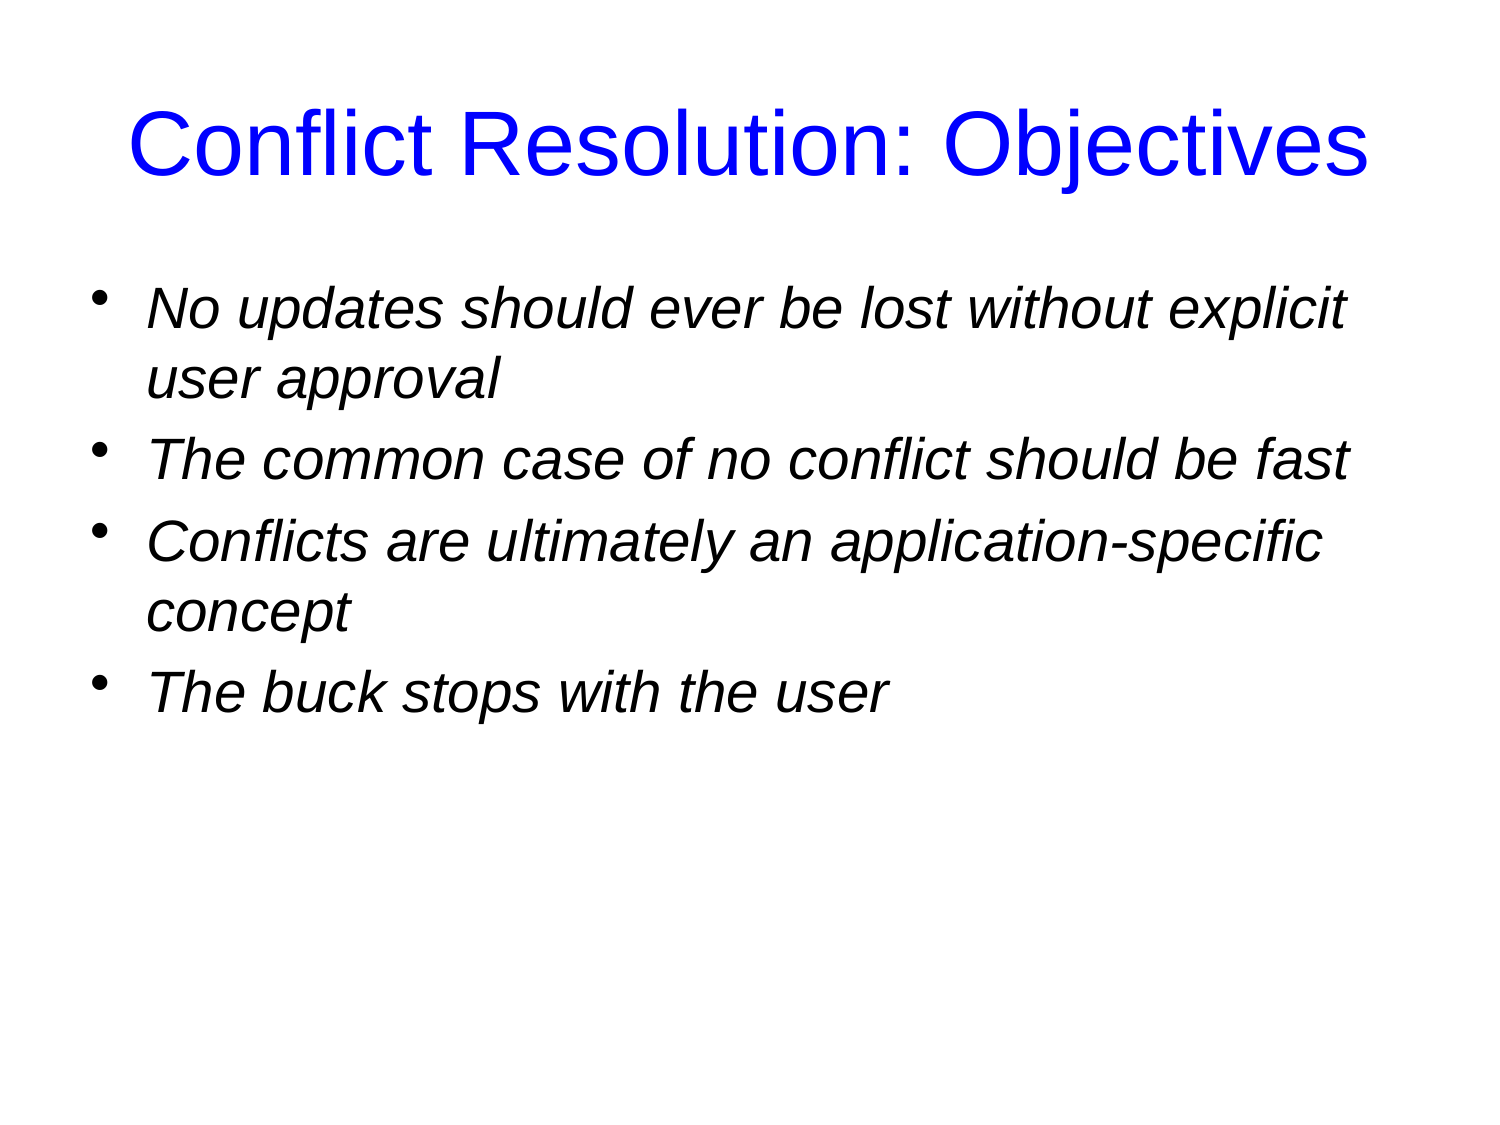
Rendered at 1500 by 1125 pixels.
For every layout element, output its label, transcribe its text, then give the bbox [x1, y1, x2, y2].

title Conflict Resolution: Objectives [74, 44, 1426, 233]
list No updates should ever be lost without explicit user approval The common case of no conflict should be fast Conflicts are ultimately an application-specific concept The buck stops with the user [74, 262, 1426, 1006]
